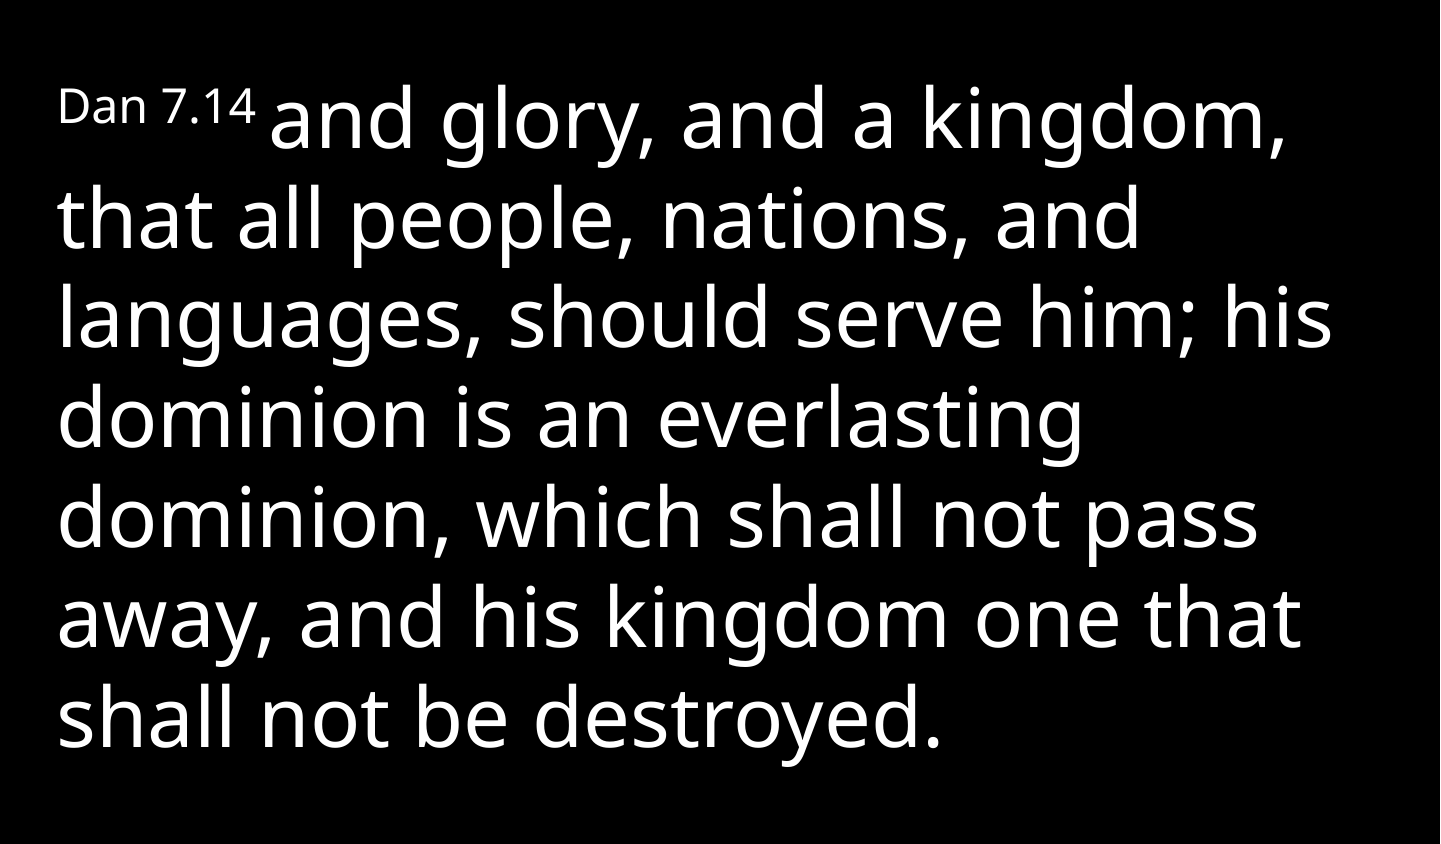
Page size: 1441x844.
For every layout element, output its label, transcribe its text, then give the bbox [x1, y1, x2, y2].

subtitle Dan 7.14 and glory, and a kingdom, that all people, nations, and languages, should serve him; his dominion is an everlasting dominion, which shall not pass away, and his kingdom one that shall not be destroyed. [45, 59, 1383, 844]
